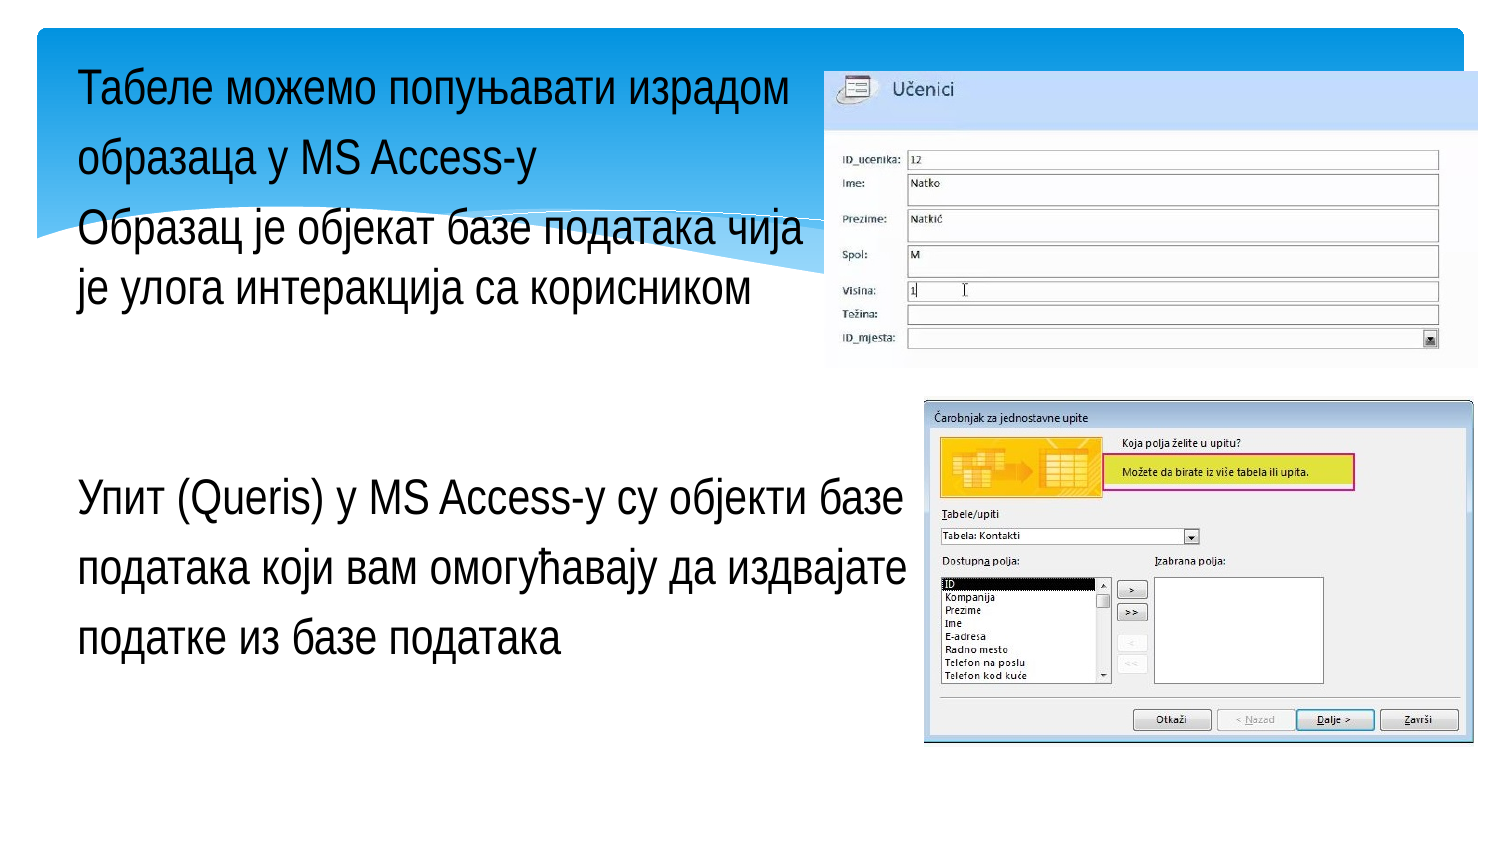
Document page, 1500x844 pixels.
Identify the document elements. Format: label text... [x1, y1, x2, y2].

picture [823, 71, 1479, 368]
list Табеле можемо попуњавати израдом образаца у MS Access-у Образац је објекат базе података чија је улога интеракција са корисником Упит (Queris) у MS Access-у су објекти базе података који вам омогућавају да издвајате податке из базе података [62, 46, 1463, 754]
picture [923, 396, 1474, 748]
